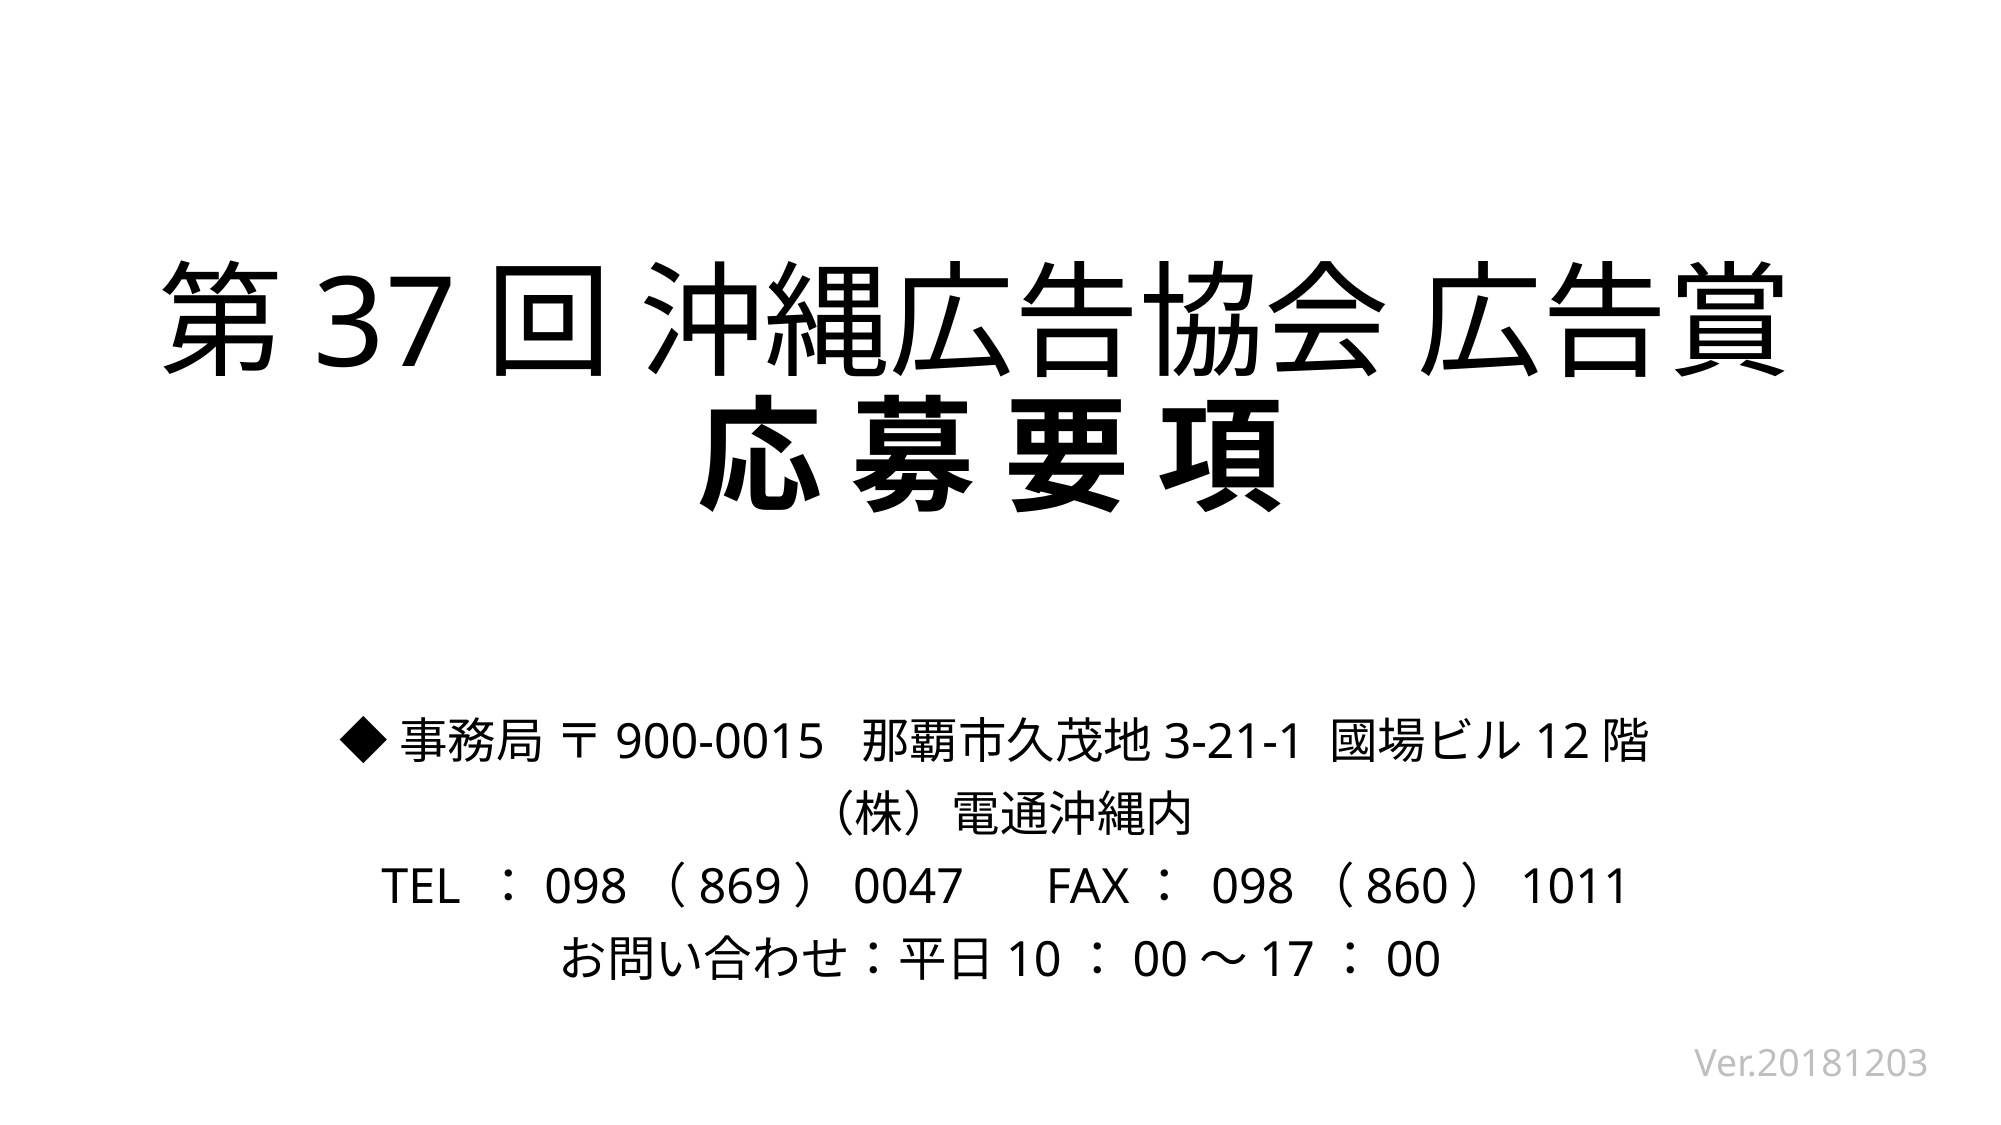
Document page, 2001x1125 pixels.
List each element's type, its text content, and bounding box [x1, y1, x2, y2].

title 第37回 沖縄広告協会 広告賞 応 募 要 項 [135, 144, 1844, 537]
subtitle ◆事務局 〒900-0015 那覇市久茂地3-21-1 國場ビル12階 （株）電通沖縄内 TEL ：098（869）0047 FAX： 098（860）1011 お問い合わせ：平日10：00～17：00 [249, 631, 1750, 998]
text_box Ver.20181203 [1679, 1031, 1977, 1092]
